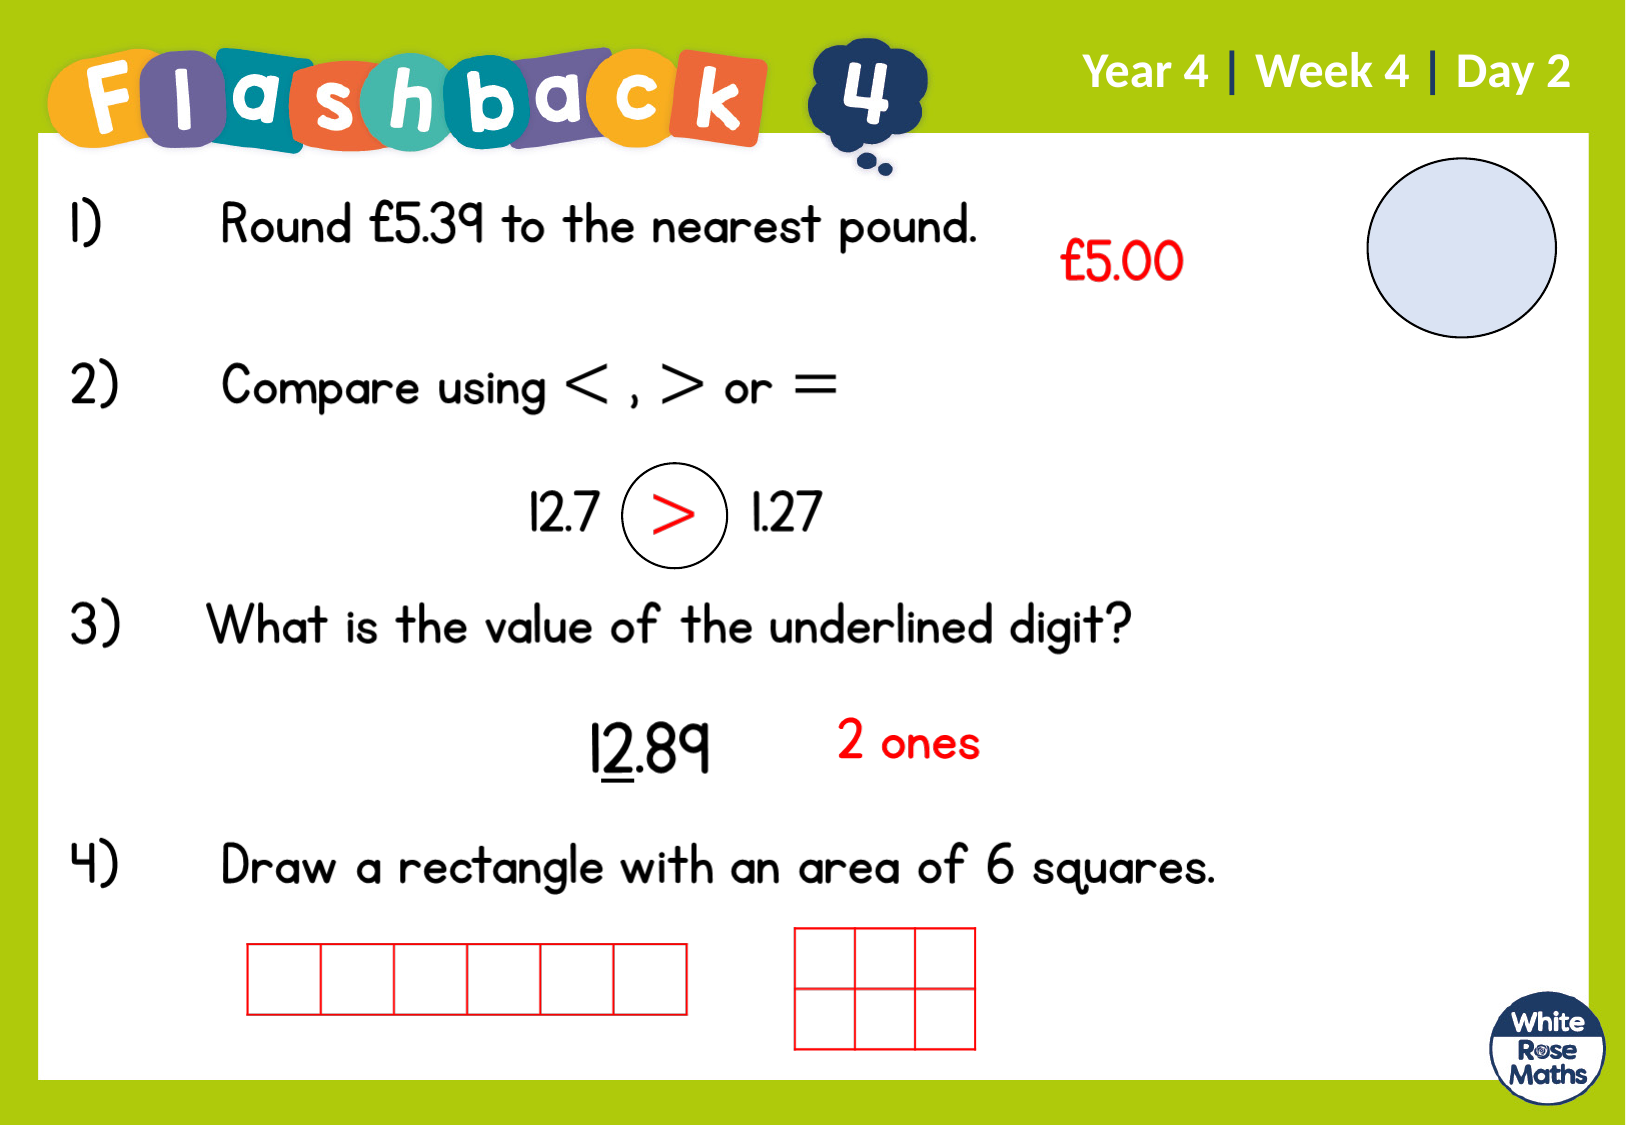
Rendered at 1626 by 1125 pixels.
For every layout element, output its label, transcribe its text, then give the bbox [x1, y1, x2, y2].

text_box Year 4 | Week 4 | Day 2 [991, 36, 1587, 108]
picture [0, 0, 1626, 1125]
text_box [1381, 157, 1558, 333]
